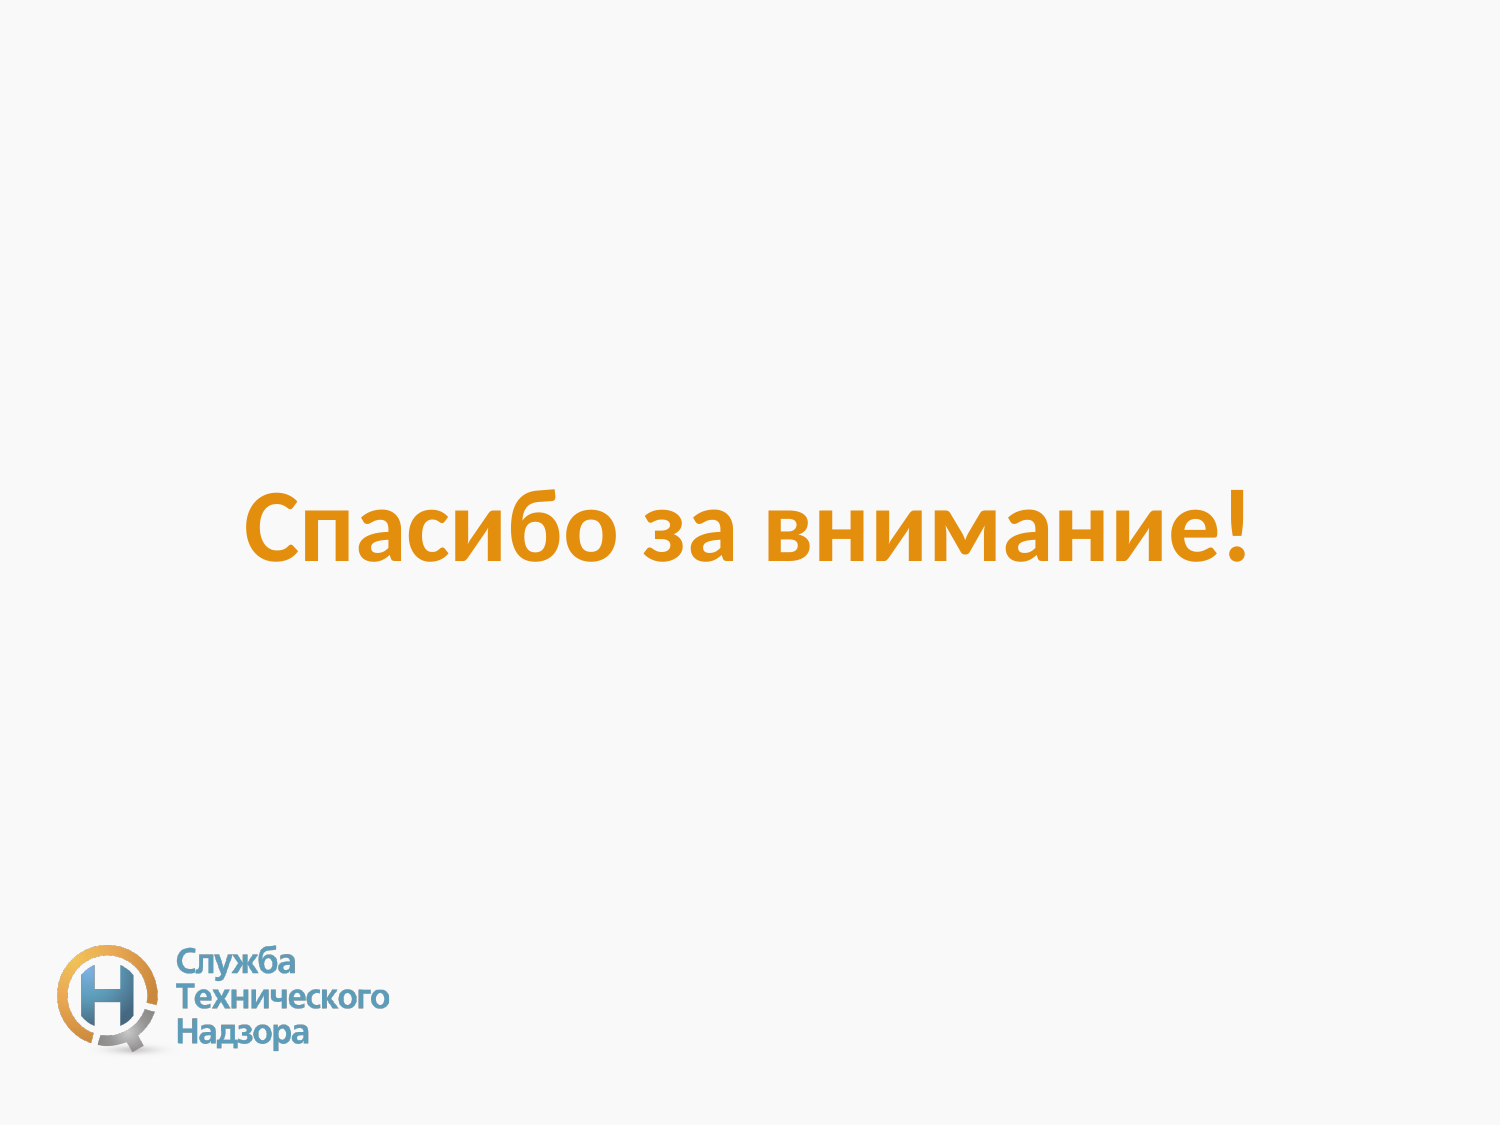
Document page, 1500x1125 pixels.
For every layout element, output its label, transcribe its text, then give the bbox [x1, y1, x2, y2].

picture [52, 936, 418, 1063]
text_box Спасибо за внимание! [17, 326, 1483, 713]
